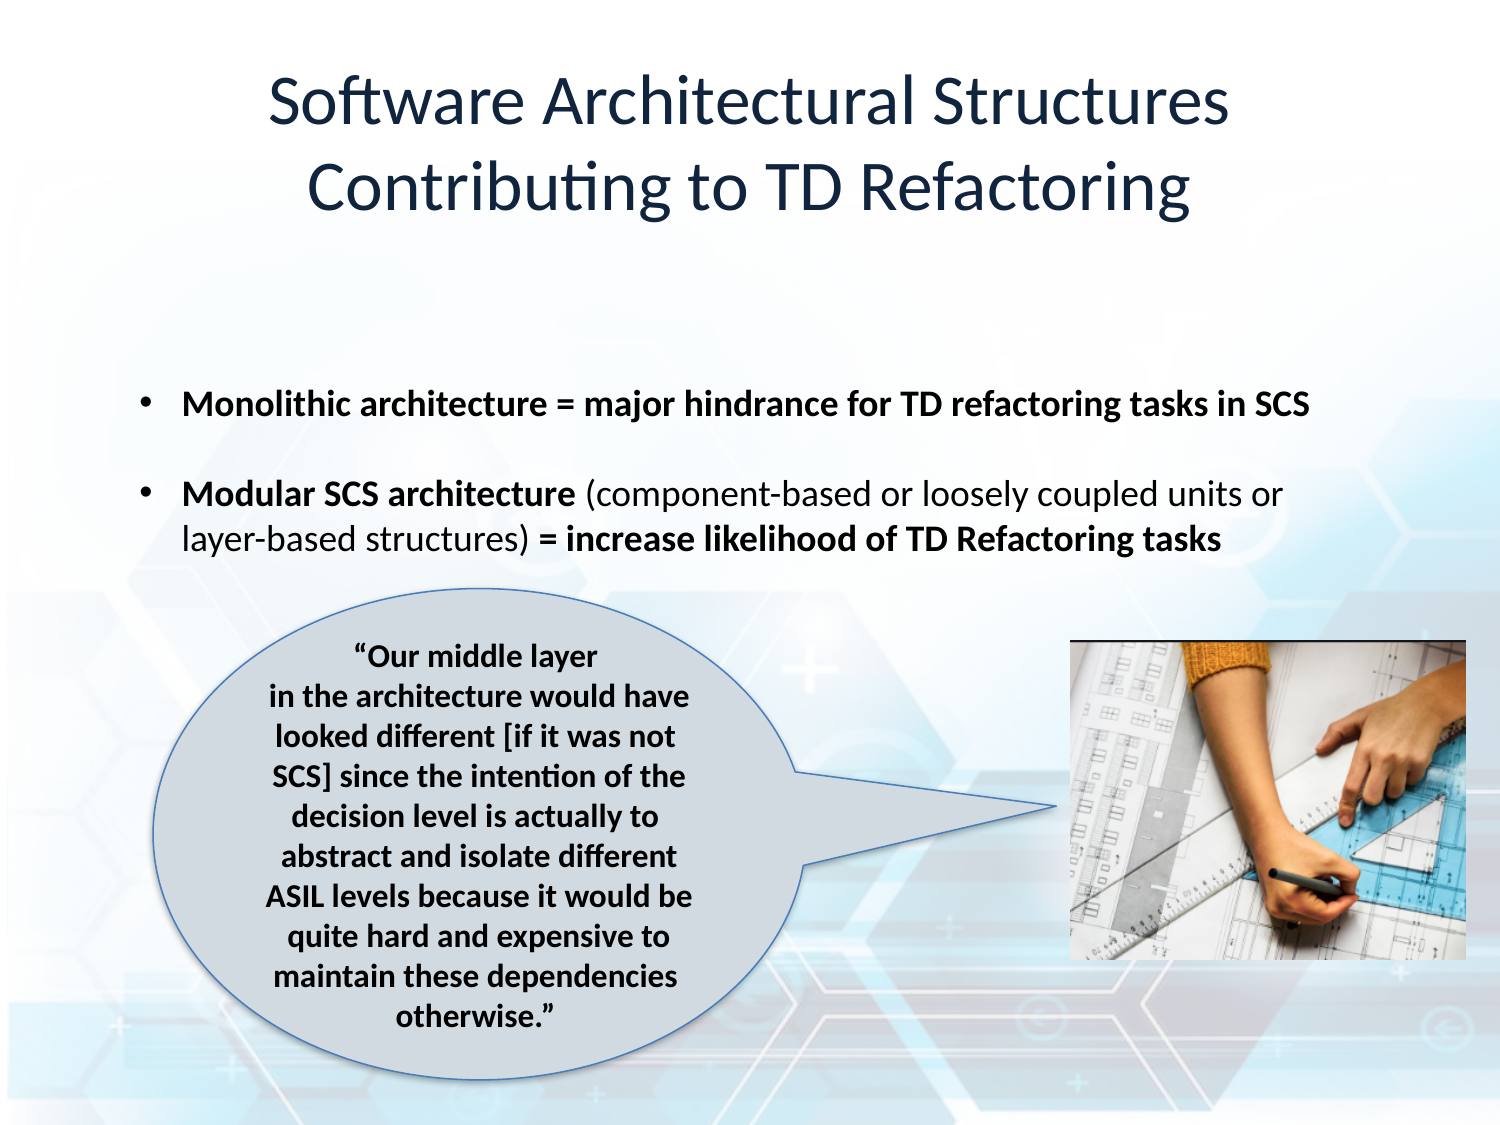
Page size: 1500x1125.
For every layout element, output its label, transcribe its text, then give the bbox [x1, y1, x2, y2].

text_box Monolithic architecture = major hindrance for TD refactoring tasks in SCS Modular SCS architecture (component-based or loosely coupled units or layer-based structures) = increase likelihood of TD Refactoring tasks [124, 371, 1327, 566]
picture [1070, 640, 1466, 960]
text_box “Our middle layer in the architecture would have looked different [if it was not SCS] since the intention of the decision level is actually to abstract and isolate different ASIL levels because it would be quite hard and expensive to maintain these dependencies otherwise.” [152, 587, 1058, 1081]
title Software Architectural Structures Contributing to TD Refactoring [75, 45, 1425, 233]
